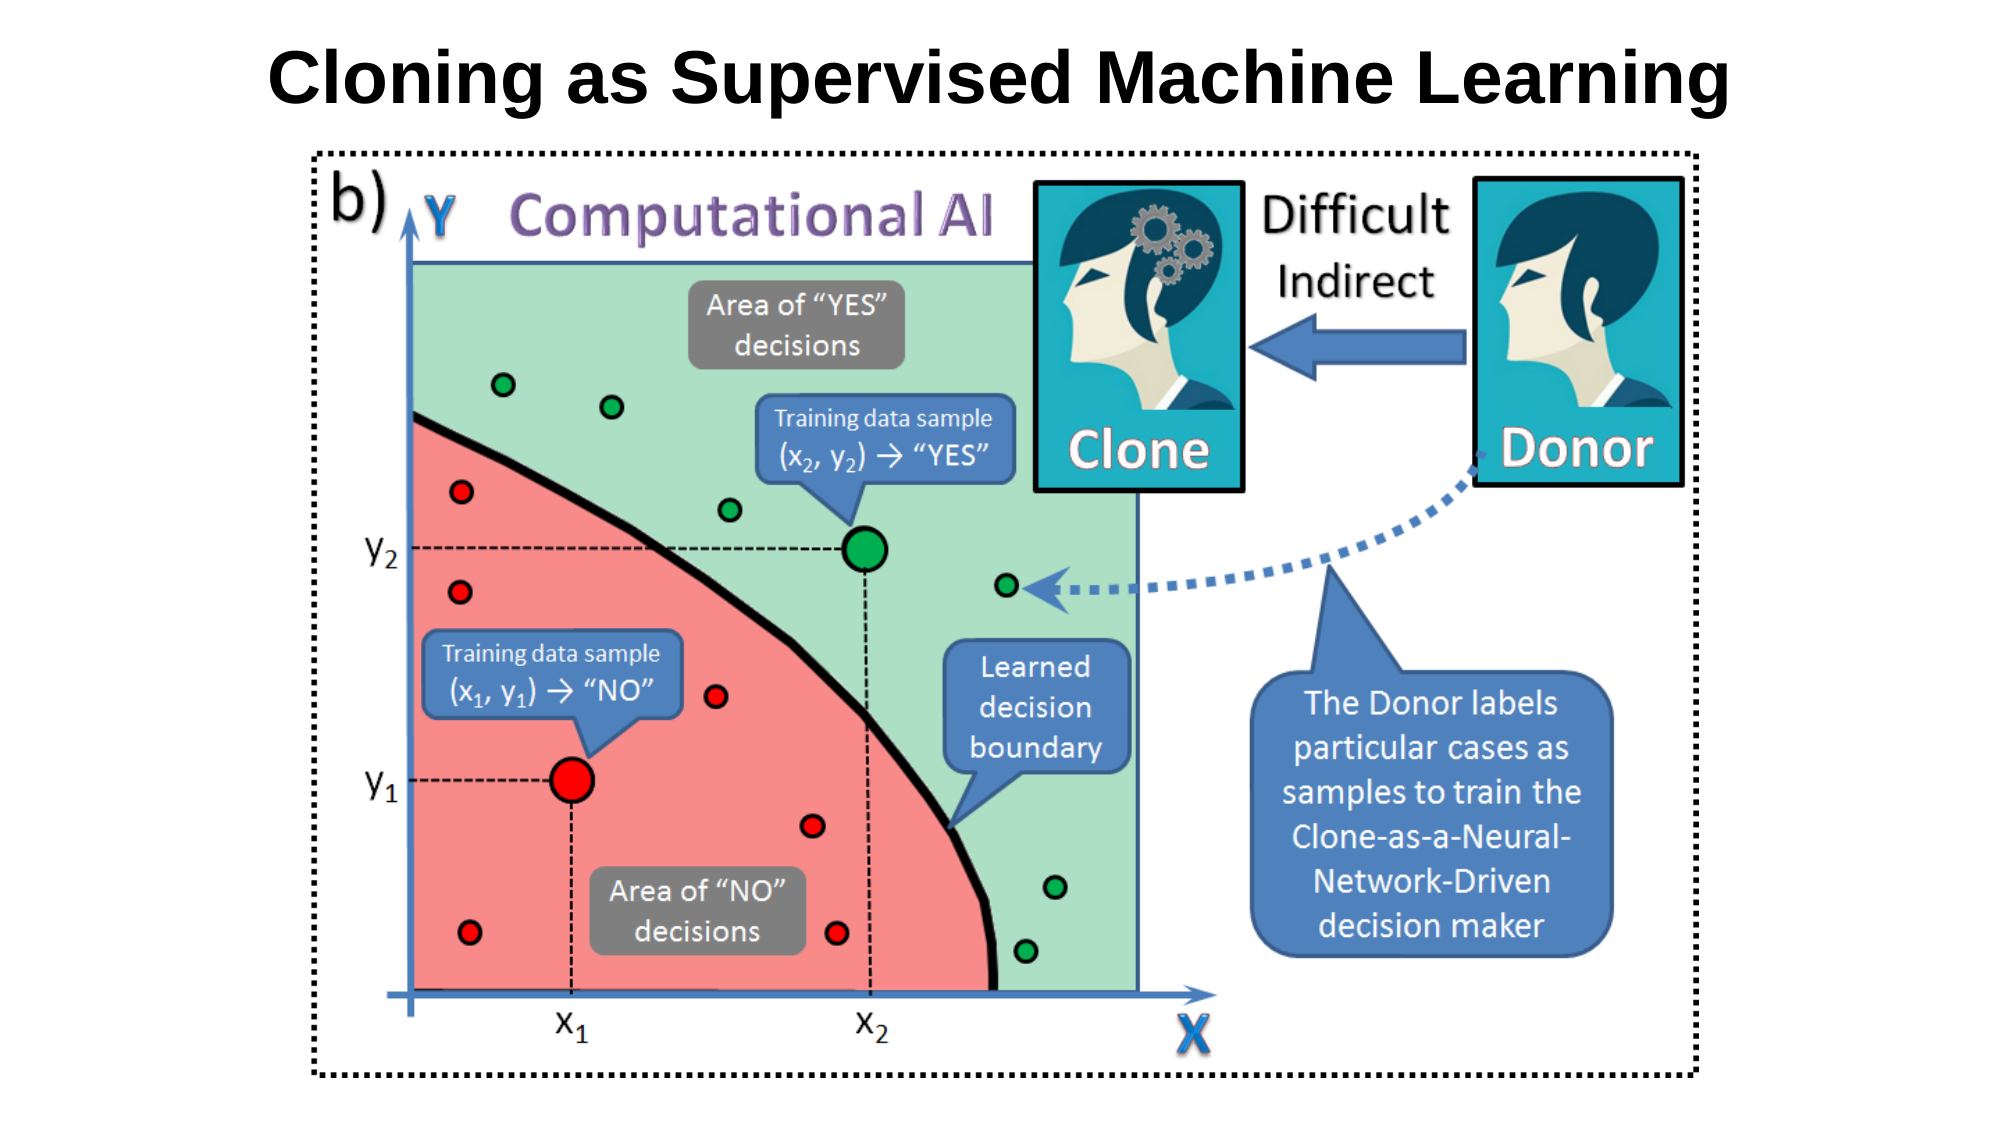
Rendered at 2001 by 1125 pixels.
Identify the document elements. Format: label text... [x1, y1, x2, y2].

text_box Cloning as Supervised Machine Learning [252, 20, 1774, 126]
picture [280, 126, 1699, 1078]
